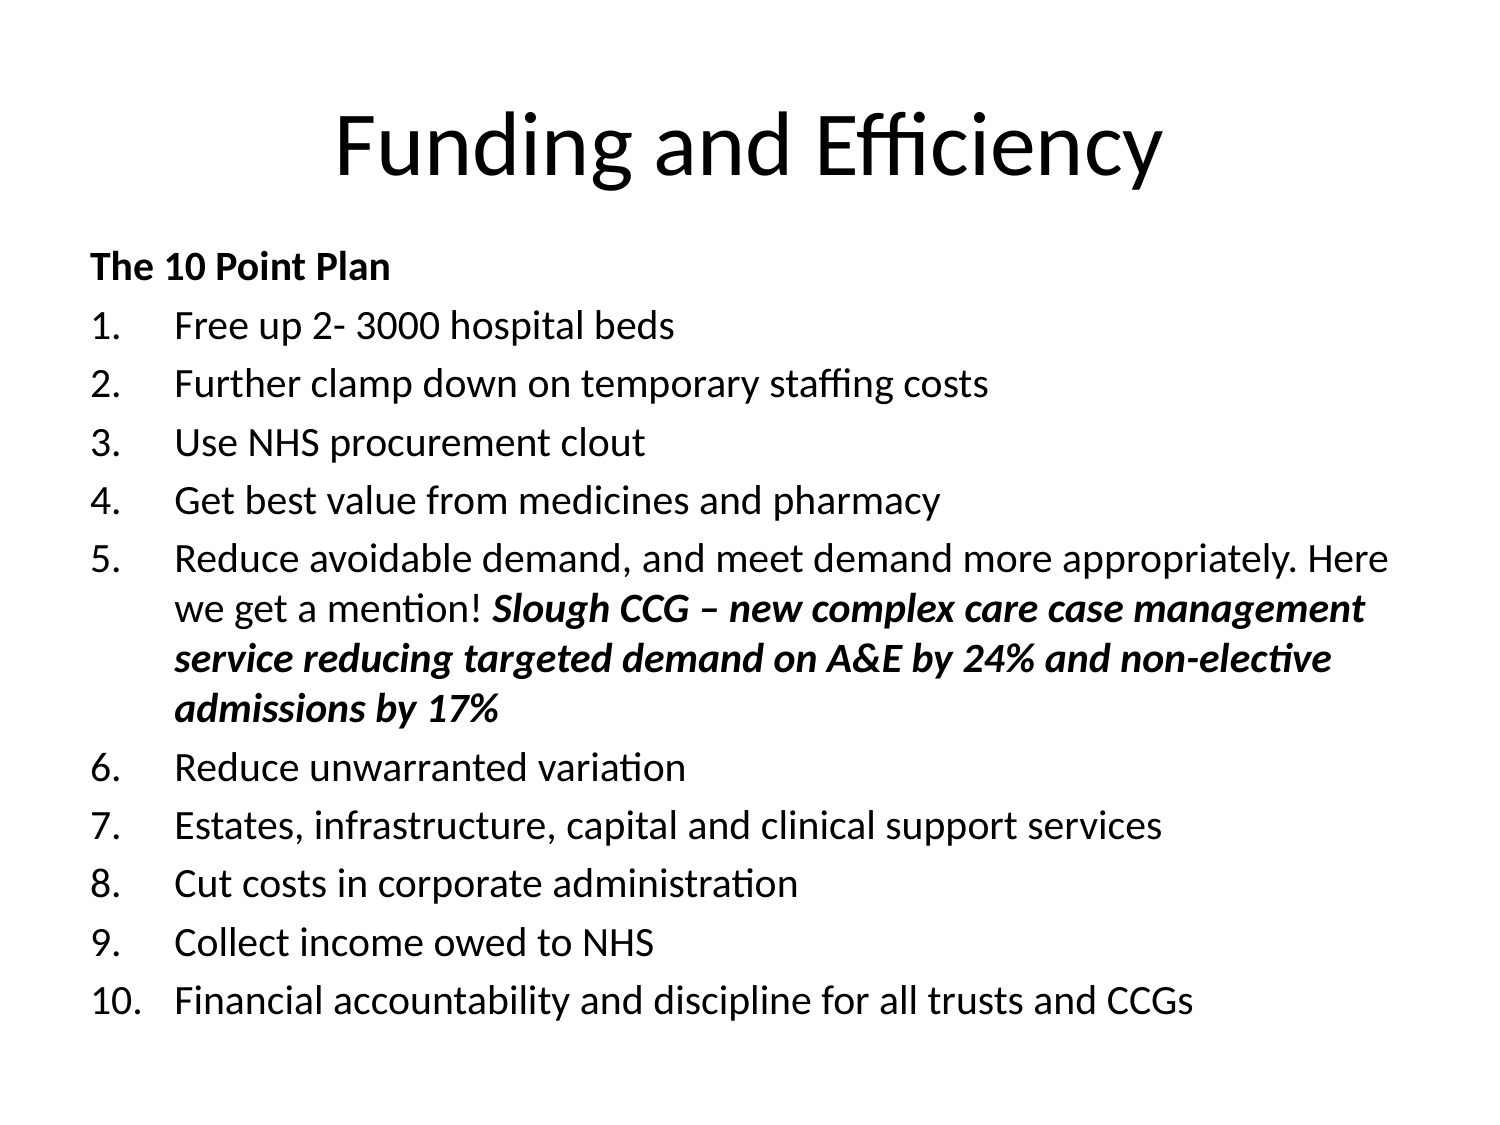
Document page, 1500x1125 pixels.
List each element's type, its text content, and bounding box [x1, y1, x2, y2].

list The 10 Point Plan Free up 2- 3000 hospital beds Further clamp down on temporary staffing costs Use NHS procurement clout Get best value from medicines and pharmacy Reduce avoidable demand, and meet demand more appropriately. Here we get a mention! Slough CCG – new complex care case management service reducing targeted demand on A&E by 24% and non-elective admissions by 17% Reduce unwarranted variation Estates, infrastructure, capital and clinical support services Cut costs in corporate administration Collect income owed to NHS Financial accountability and discipline for all trusts and CCGs [75, 231, 1425, 1094]
title Funding and Efficiency [75, 45, 1425, 231]
